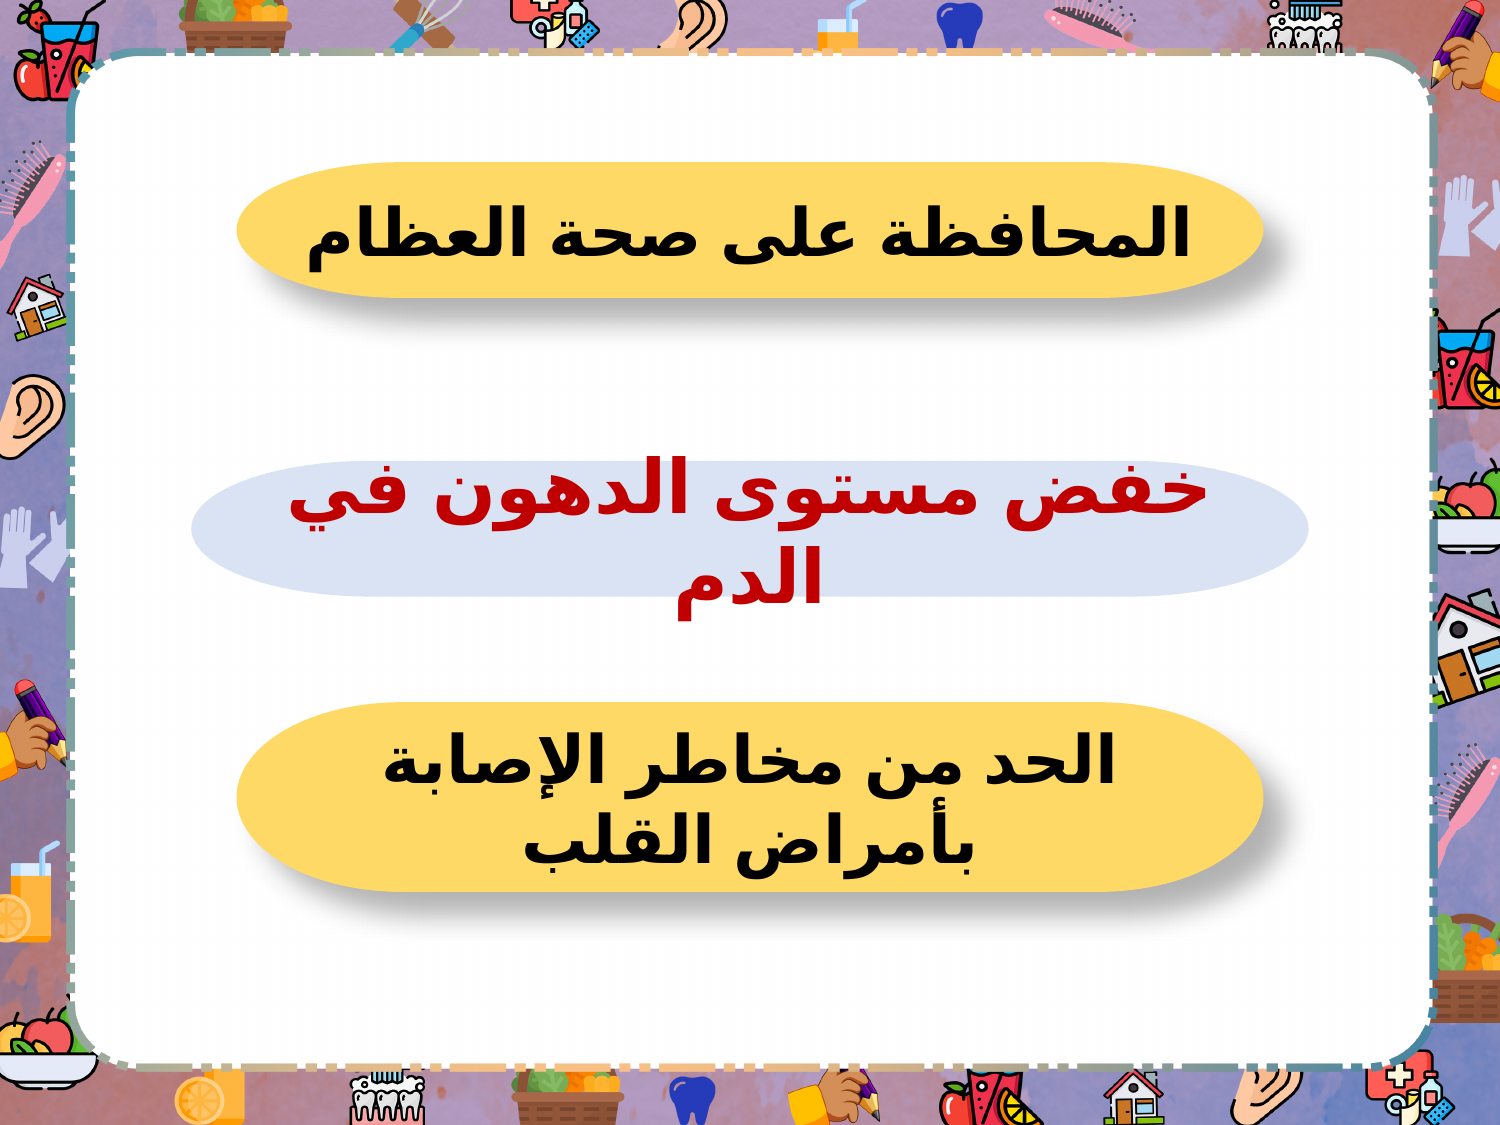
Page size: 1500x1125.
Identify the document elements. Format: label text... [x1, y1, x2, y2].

text_box خفض مستوى الدهون في الدم [191, 460, 1309, 597]
text_box المحافظة على صحة العظام [236, 162, 1264, 298]
picture [0, 0, 1500, 1125]
text_box الحد من مخاطر الإصابة بأمراض القلب [236, 702, 1264, 892]
